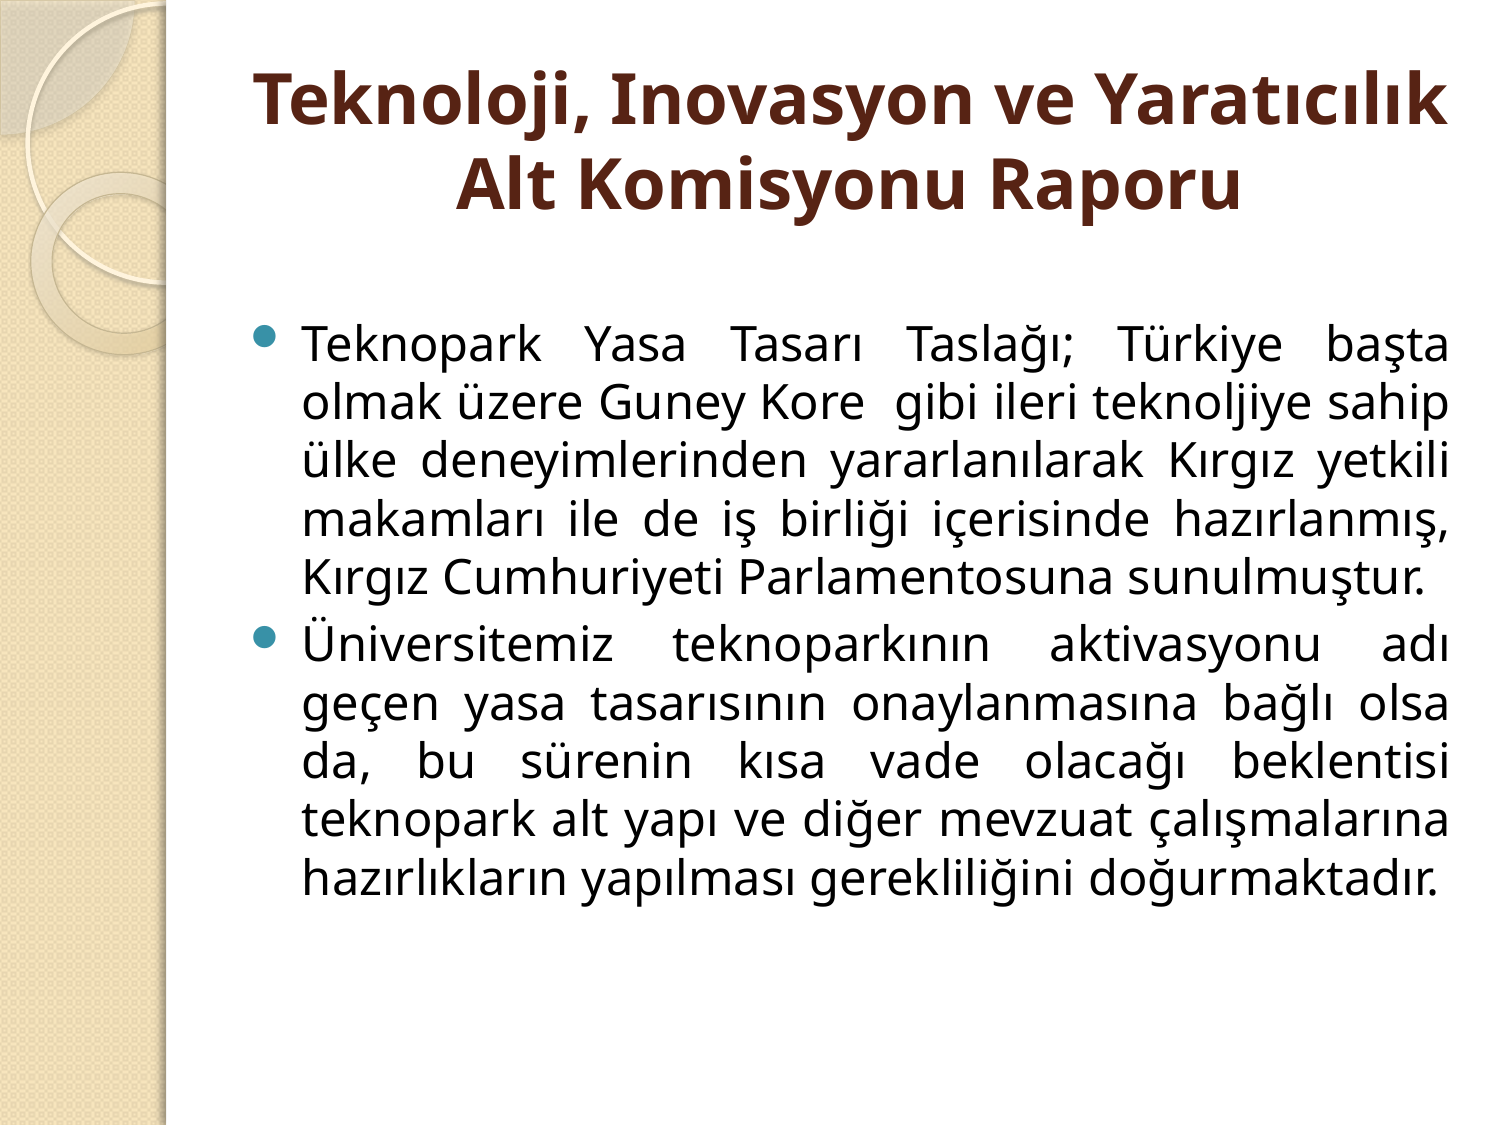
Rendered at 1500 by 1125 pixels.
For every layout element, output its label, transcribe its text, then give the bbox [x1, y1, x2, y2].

title Teknoloji, Inovasyon ve Yaratıcılık Alt Komisyonu Raporu [235, 45, 1466, 233]
list Teknopark Yasa Tasarı Taslağı; Türkiye başta olmak üzere Guney Kore gibi ileri teknoljiye sahip ülke deneyimlerinden yararlanılarak Kırgız yetkili makamları ile de iş birliği içerisinde hazırlanmış, Kırgız Cumhuriyeti Parlamentosuna sunulmuştur. Üniversitemiz teknoparkının aktivasyonu adı geçen yasa tasarısının onaylanmasına bağlı olsa da, bu sürenin kısa vade olacağı beklentisi teknopark alt yapı ve diğer mevzuat çalışmalarına hazırlıkların yapılması gerekliliğini doğurmaktadır. [235, 237, 1466, 1025]
